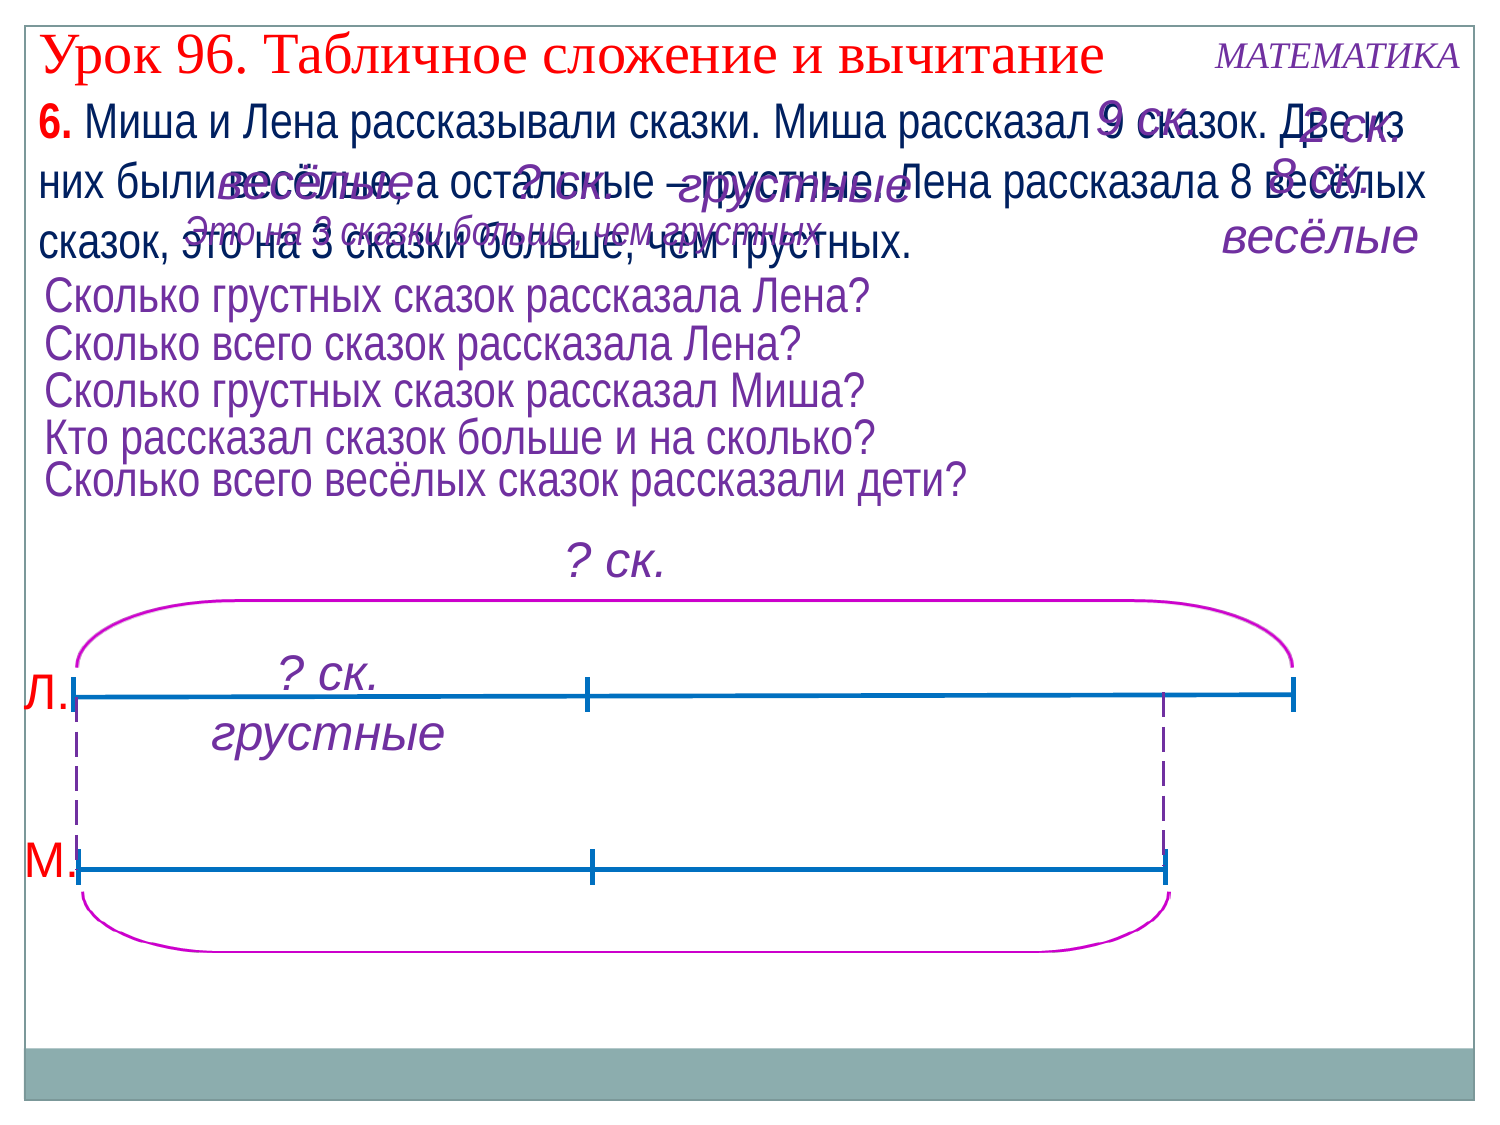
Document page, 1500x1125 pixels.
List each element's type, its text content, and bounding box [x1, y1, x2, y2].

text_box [8, 651, 1294, 729]
text_box ? ск. грустные [196, 739, 461, 769]
text_box 6. Миша и Лена рассказывали сказки. Миша рассказал 9 сказок. Две из них были весёлые, а остальные – грустные. Лена рассказала 8 весёлых сказок, это на 3 сказки больше, чем грустных. [23, 84, 1471, 277]
text_box Сколько всего сказок рассказала Лена? [29, 302, 1128, 349]
text_box ? ск. [498, 142, 652, 196]
text_box 8 ск. весёлые [1202, 135, 1439, 271]
picture [80, 890, 1171, 953]
text_box Сколько грустных сказок рассказал Миша? [29, 349, 1128, 397]
text_box Это на 3 сказки больше, чем грустных [169, 196, 1171, 262]
text_box Сколько грустных сказок рассказала Лена? [29, 255, 1128, 302]
text_box Сколько всего весёлых сказок рассказали дети? [29, 439, 1010, 515]
picture [75, 599, 1294, 651]
text_box ? ск. [548, 519, 703, 595]
text_box Урок 96. Табличное сложение и вычитание [23, 7, 1199, 93]
text_box МАТЕМАТИКА [1200, 23, 1476, 84]
text_box Кто рассказал сказок больше и на сколько? [29, 397, 1128, 472]
text_box 9 ск. [1080, 78, 1235, 153]
text_box весёлые [202, 142, 430, 196]
text_box 2 ск. [1284, 85, 1439, 135]
text_box грустные [663, 144, 928, 196]
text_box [8, 819, 1166, 896]
